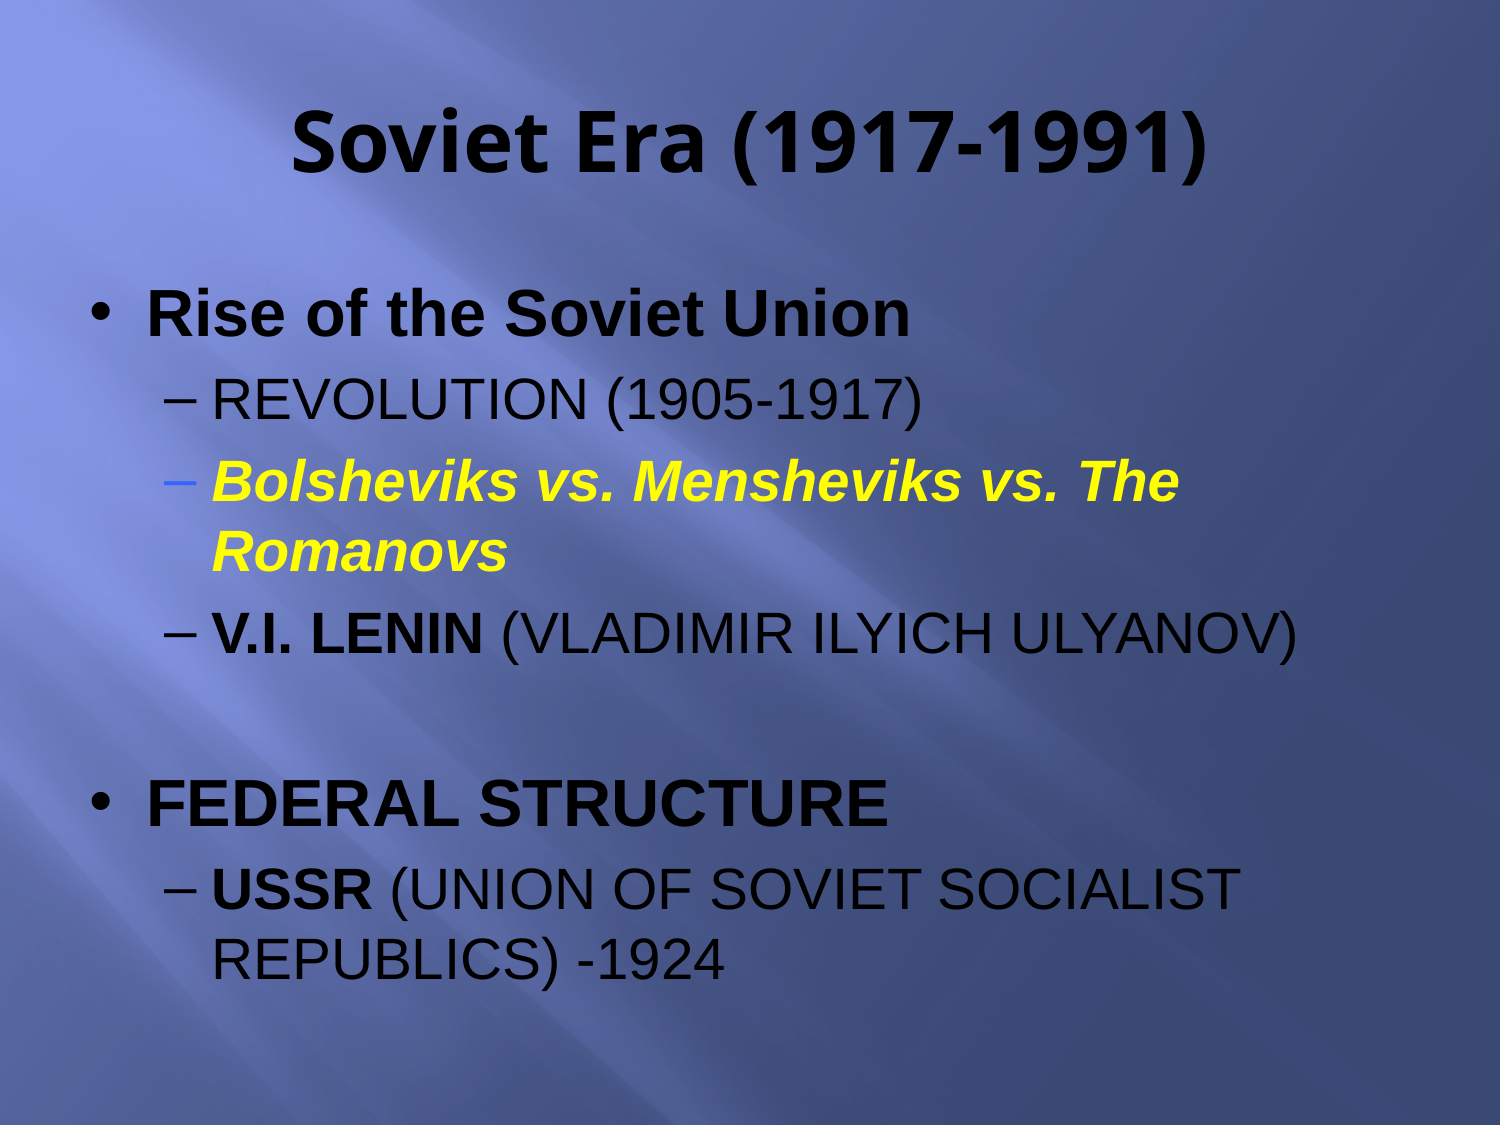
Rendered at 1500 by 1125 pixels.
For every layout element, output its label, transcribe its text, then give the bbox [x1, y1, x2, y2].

list Rise of the Soviet Union REVOLUTION (1905-1917) Bolsheviks vs. Mensheviks vs. The Romanovs V.I. LENIN (VLADIMIR ILYICH ULYANOV) FEDERAL STRUCTURE USSR (UNION OF SOVIET SOCIALIST REPUBLICS) -1924 [75, 262, 1425, 1035]
title Soviet Era (1917-1991) [75, 45, 1425, 233]
